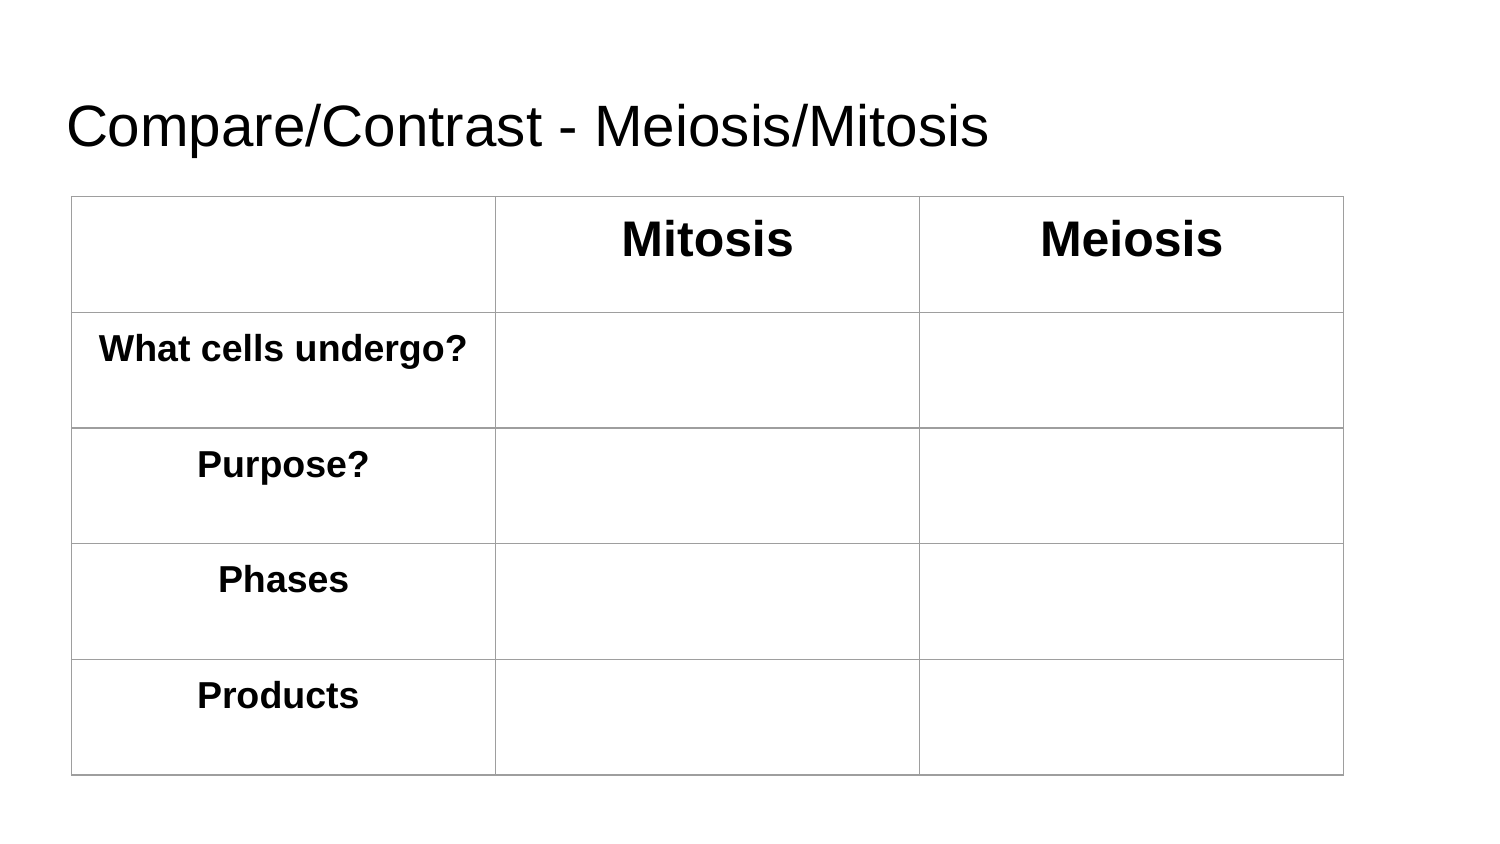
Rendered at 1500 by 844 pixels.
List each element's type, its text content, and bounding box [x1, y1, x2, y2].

table_cell [920, 429, 1343, 543]
table_cell [496, 544, 919, 659]
table_cell [920, 660, 1343, 774]
table_cell Phases [72, 544, 495, 659]
table_header Meiosis [920, 197, 1343, 312]
table_cell [496, 313, 919, 427]
table_cell Products [72, 660, 495, 774]
table_cell [920, 313, 1343, 427]
table_cell [496, 660, 919, 774]
table_cell What cells undergo? [72, 313, 495, 427]
title Compare/Contrast - Meiosis/Mitosis [51, 72, 1449, 167]
table_header [72, 197, 495, 312]
table_cell [920, 544, 1343, 659]
table_header Mitosis [496, 197, 919, 312]
table_cell Purpose? [72, 429, 495, 543]
table_cell [496, 429, 919, 543]
